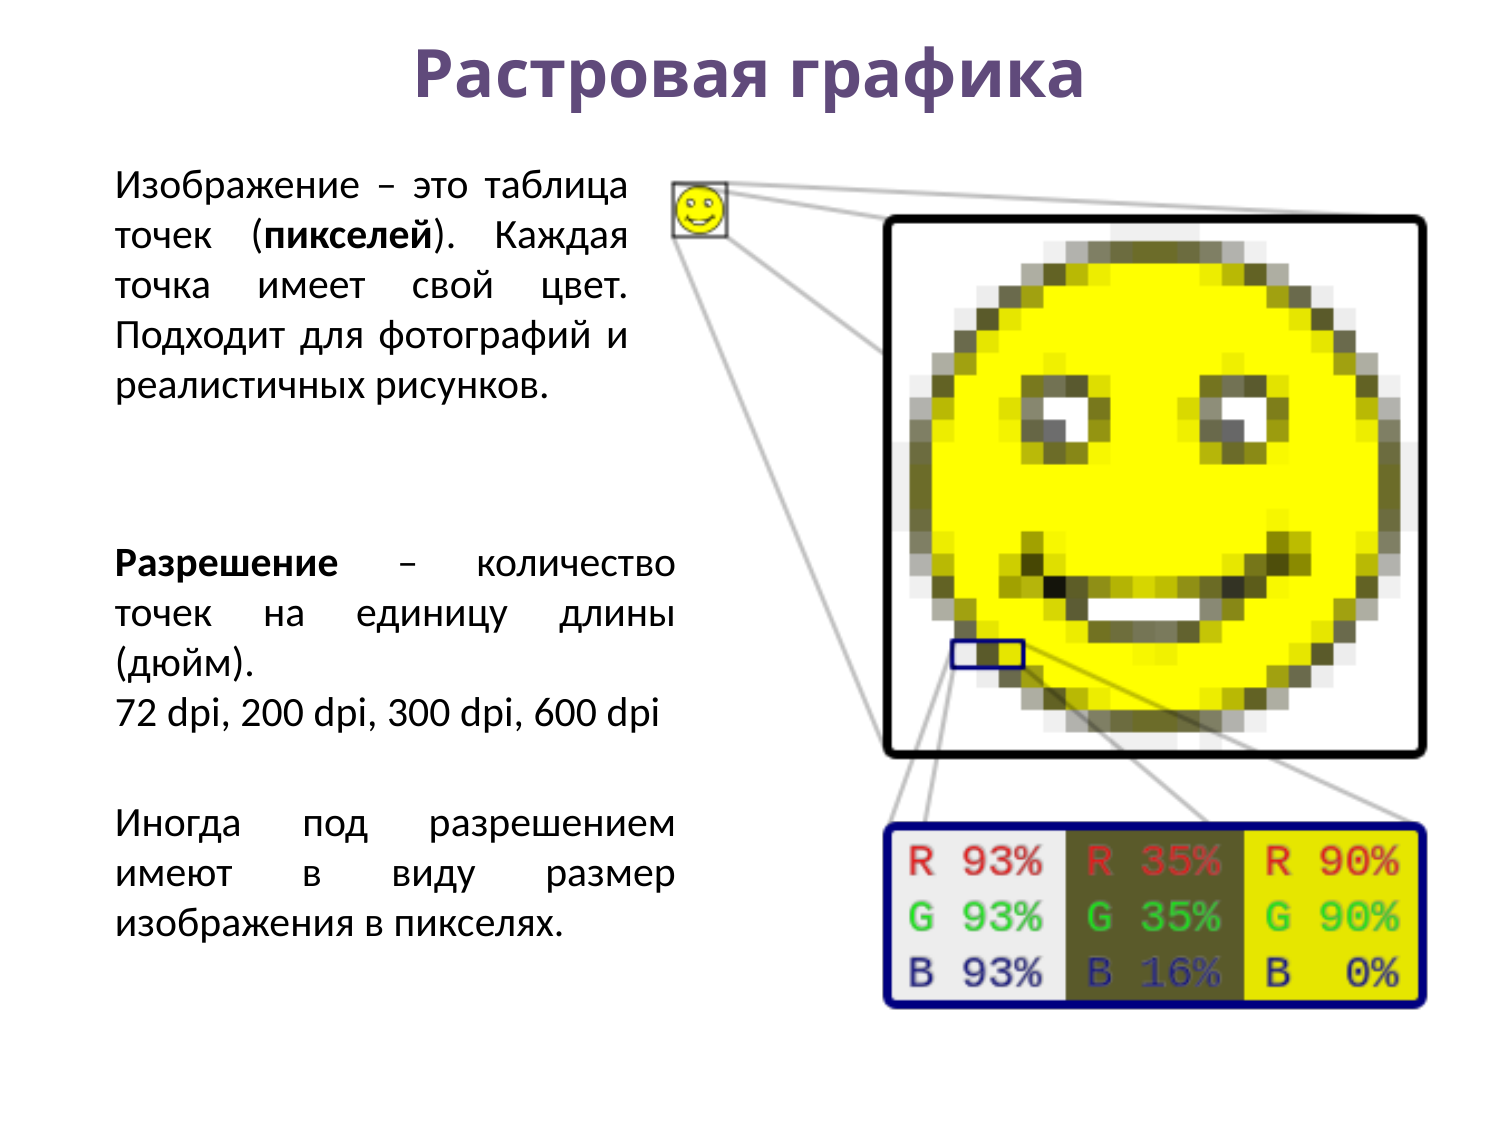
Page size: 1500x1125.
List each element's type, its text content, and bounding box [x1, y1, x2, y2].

title Растровая графика [75, 23, 1425, 200]
text_box Разрешение – количество точек на единицу длины (дюйм). 72 dpi, 200 dpi, 300 dpi, 600 dpi [100, 527, 633, 742]
picture [638, 148, 1460, 1041]
text_box Иногда под разрешением имеют в виду размер изображения в пикселях. [100, 786, 633, 952]
text_box Изображение – это таблица точек (пикселей). Каждая точка имеет свой цвет. Подходит для фотографий и реалистичных рисунков. [100, 149, 636, 414]
